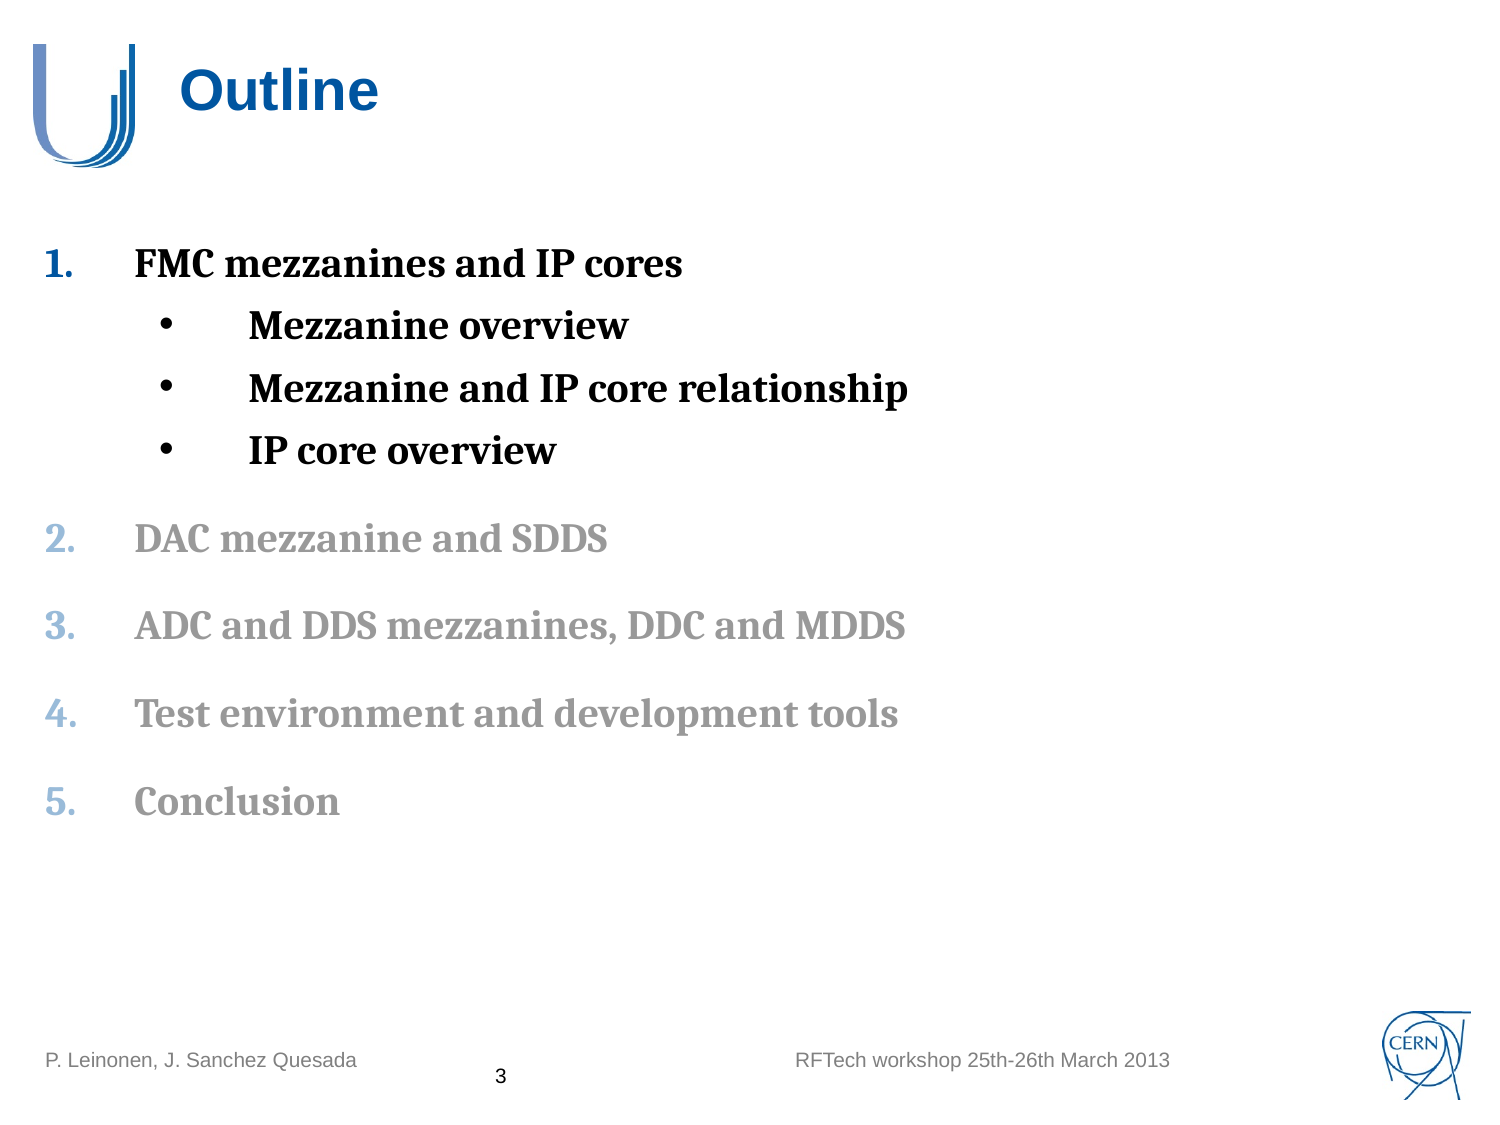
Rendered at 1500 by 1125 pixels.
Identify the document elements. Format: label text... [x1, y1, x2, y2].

title Outline [164, 45, 1471, 168]
text_box [33, 480, 1471, 977]
picture [33, 44, 135, 168]
list FMC mezzanines and IP cores Mezzanine overview Mezzanine and IP core relationship IP core overview DAC mezzanine and SDDS ADC and DDS mezzanines, DDC and MDDS Test environment and development tools Conclusion [30, 203, 1471, 1013]
picture [1382, 1013, 1471, 1100]
text_box P. Leinonen, J. Sanchez Quesada RFTech workshop 25th-26th March 2013 3 [30, 1042, 1350, 1103]
